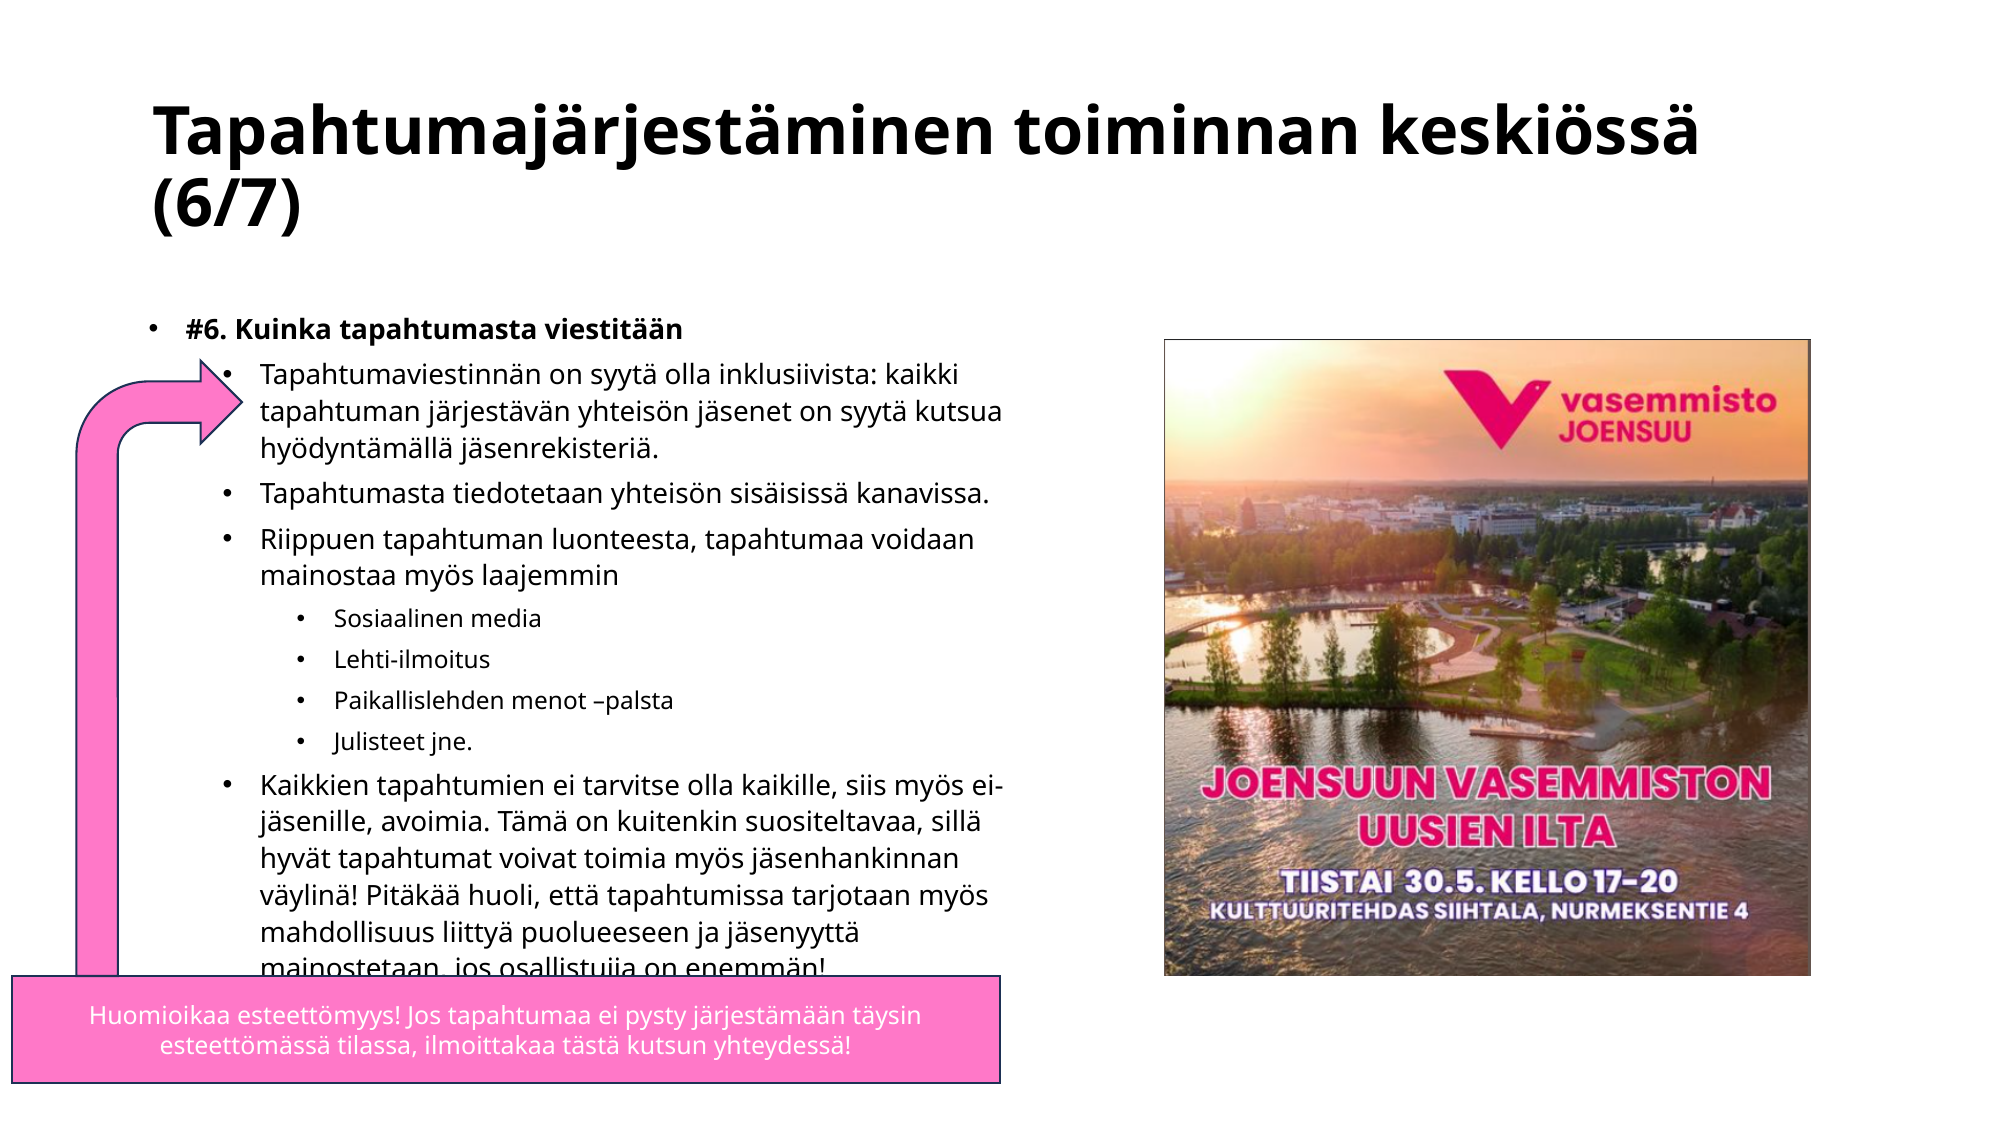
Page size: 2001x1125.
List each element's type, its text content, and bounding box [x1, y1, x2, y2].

list #6. Kuinka tapahtumasta viestitään Tapahtumaviestinnän on syytä olla inklusiivista: kaikki tapahtuman järjestävän yhteisön jäsenet on syytä kutsua hyödyntämällä jäsenrekisteriä. Tapahtumasta tiedotetaan yhteisön sisäisissä kanavissa. Riippuen tapahtuman luonteesta, tapahtumaa voidaan mainostaa myös laajemmin Sosiaalinen media Lehti-ilmoitus Paikallislehden menot –palsta Julisteet jne. Kaikkien tapahtumien ei tarvitse olla kaikille, siis myös ei-jäsenille, avoimia. Tämä on kuitenkin suositeltavaa, sillä hyvät tapahtumat voivat toimia myös jäsenhankinnan väylinä! Pitäkää huoli, että tapahtumissa tarjotaan myös mahdollisuus liittyä puolueeseen ja jäsenyyttä mainostetaan, jos osallistujia on enemmän! [59, 300, 1019, 1015]
text_box [75, 358, 244, 978]
picture [1164, 339, 1811, 977]
title Tapahtumajärjestäminen toiminnan keskiössä (6/7) [137, 59, 1863, 278]
text_box Huomioikaa esteettömyys! Jos tapahtumaa ei pysty järjestämään täysin esteettömässä tilassa, ilmoittakaa tästä kutsun yhteydessä! [11, 975, 1001, 1084]
